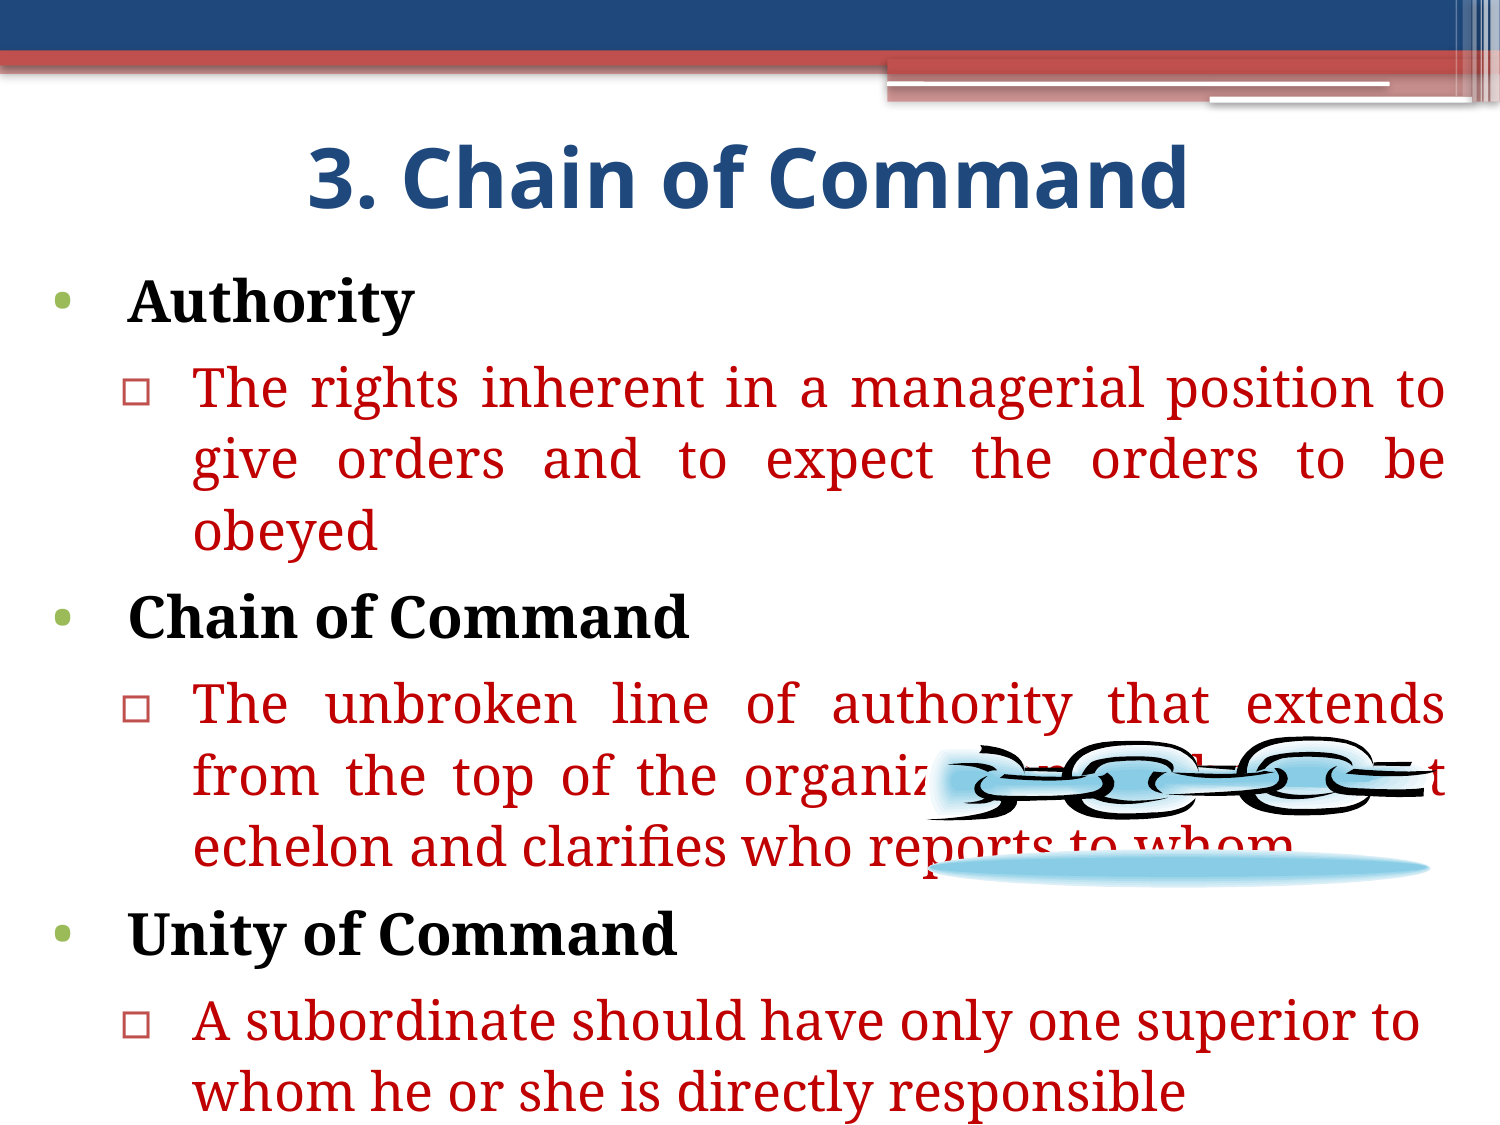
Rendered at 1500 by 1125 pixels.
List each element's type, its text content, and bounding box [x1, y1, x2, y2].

title 3. Chain of Command [75, 87, 1425, 249]
picture [924, 736, 1437, 888]
slide_number 16-35 [512, 1024, 988, 1103]
list Authority The rights inherent in a managerial position to give orders and to expect the orders to be obeyed Chain of Command The unbroken line of authority that extends from the top of the organization to the lowest echelon and clarifies who reports to whom Unity of Command A subordinate should have only one superior to whom he or she is directly responsible [37, 249, 1463, 1088]
